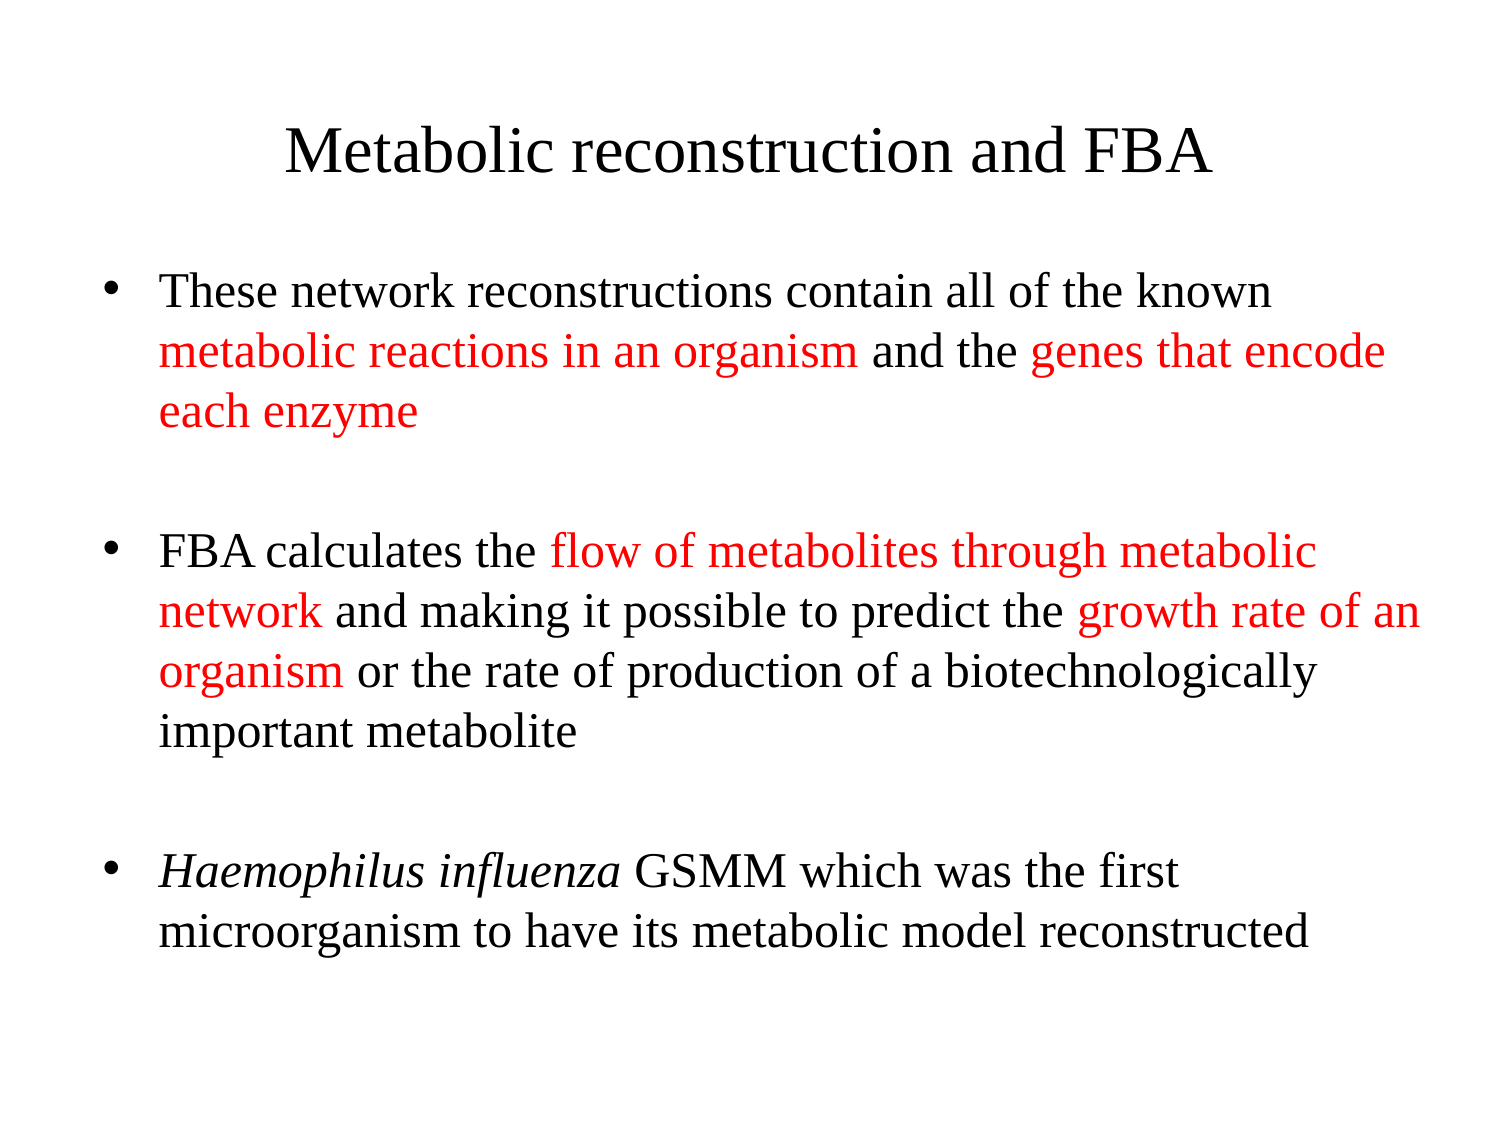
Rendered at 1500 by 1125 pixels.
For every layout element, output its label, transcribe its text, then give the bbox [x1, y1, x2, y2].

title Metabolic reconstruction and FBA [75, 87, 1425, 205]
list These network reconstructions contain all of the known metabolic reactions in an organism and the genes that encode each enzyme FBA calculates the flow of metabolites through metabolic network and making it possible to predict the growth rate of an organism or the rate of production of a biotechnologically important metabolite Haemophilus influenza GSMM which was the first microorganism to have its metabolic model reconstructed [87, 249, 1438, 1013]
